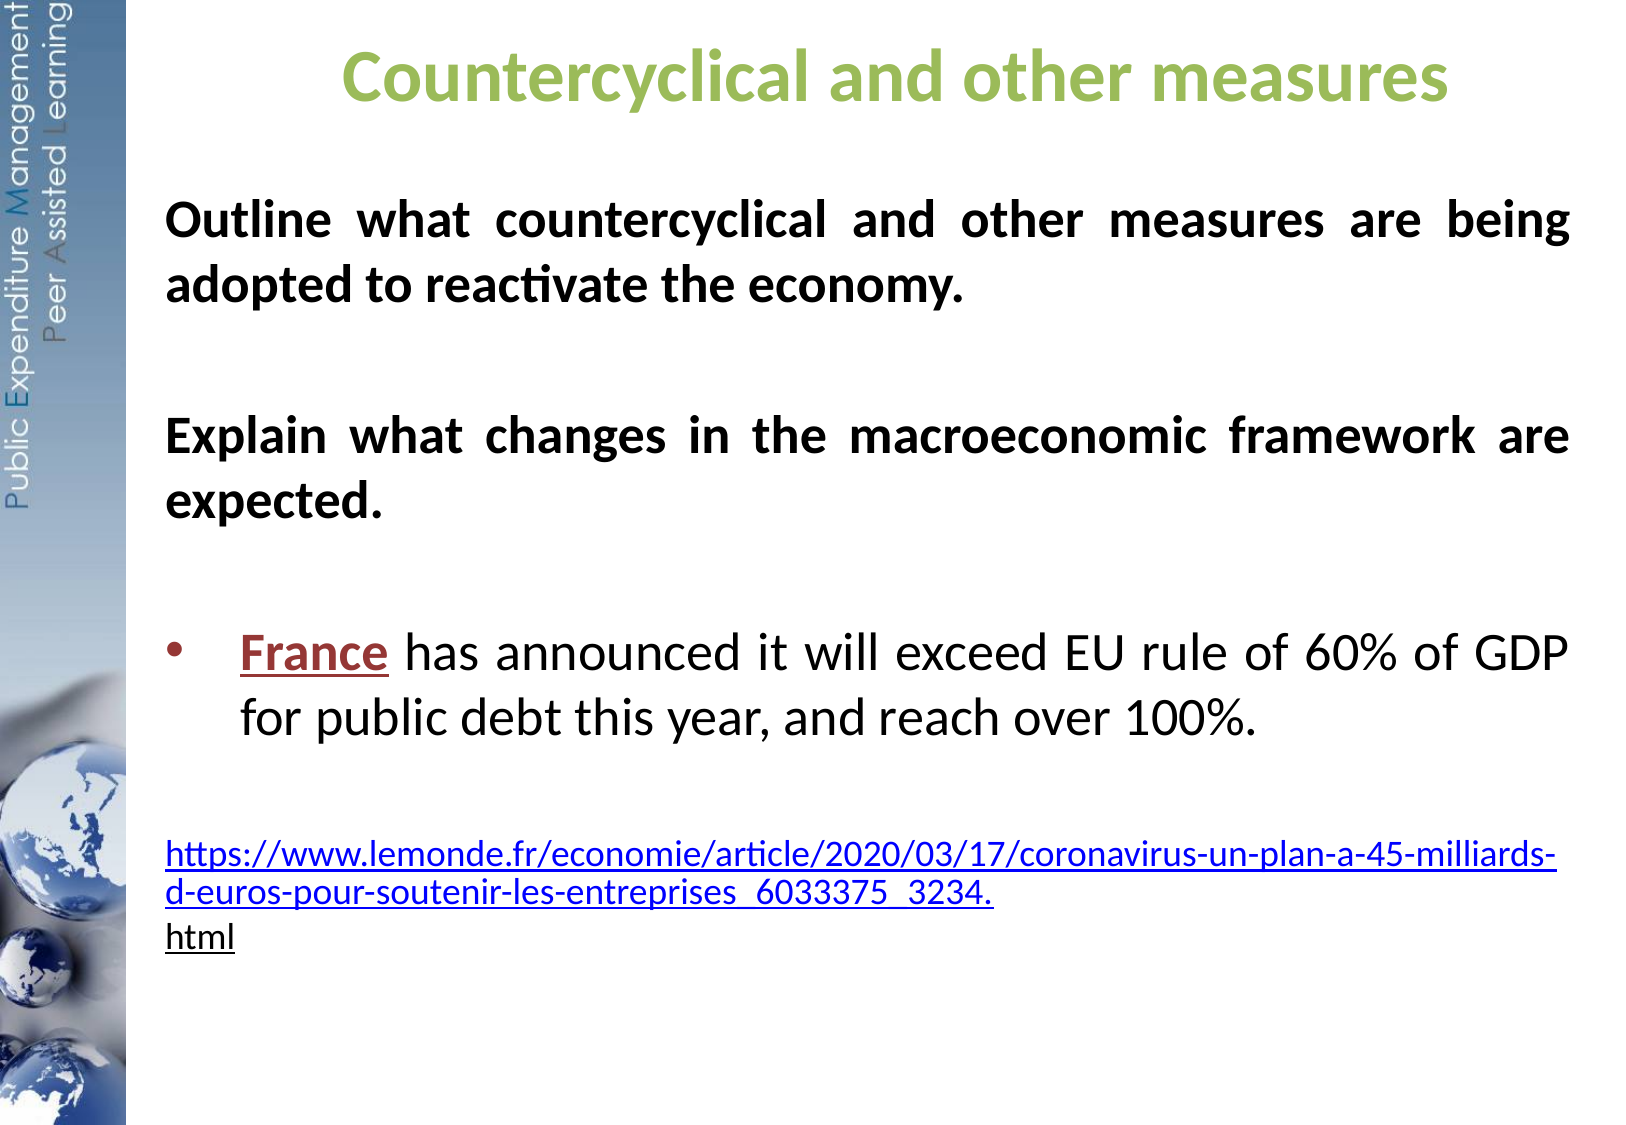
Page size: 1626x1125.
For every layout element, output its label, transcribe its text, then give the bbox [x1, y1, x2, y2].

title Countercyclical and other measures [171, 0, 1623, 144]
picture [0, 0, 126, 1125]
subtitle Outline what countercyclical and other measures are being adopted to reactivate the economy. Explain what changes in the macroeconomic framework are expected. France has announced it will exceed EU rule of 60% of GDP for public debt this year, and reach over 100%. https://www.lemonde.fr/economie/article/2020/03/17/coronavirus-un-plan-a-45-milliards-d-euros-pour-soutenir-les-entreprises_6033375_3234.html [167, 137, 1588, 1125]
